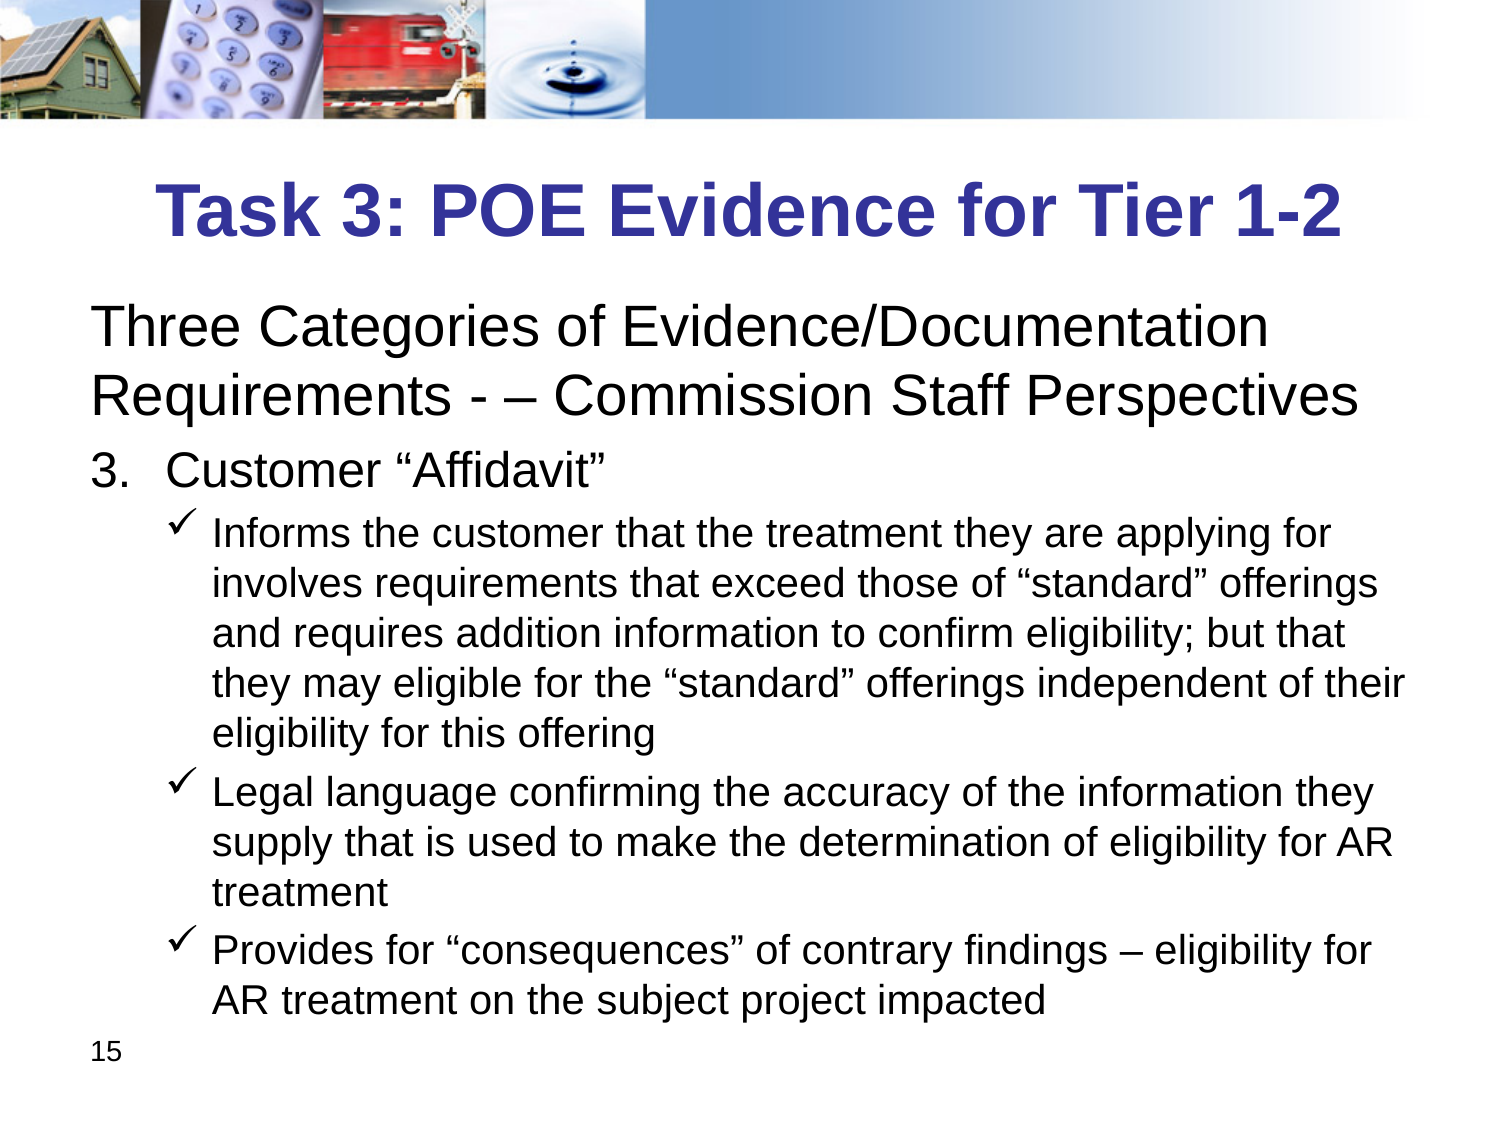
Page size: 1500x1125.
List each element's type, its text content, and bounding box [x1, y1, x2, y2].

list Three Categories of Evidence/Documentation Requirements - – Commission Staff Perspectives Customer “Affidavit” Informs the customer that the treatment they are applying for involves requirements that exceed those of “standard” offerings and requires addition information to confirm eligibility; but that they may eligible for the “standard” offerings independent of their eligibility for this offering Legal language confirming the accuracy of the information they supply that is used to make the determination of eligibility for AR treatment Provides for “consequences” of contrary findings – eligibility for AR treatment on the subject project impacted [75, 280, 1425, 1063]
title Task 3: POE Evidence for Tier 1-2 [75, 125, 1425, 280]
slide_number 15 [74, 1024, 351, 1103]
picture [0, 0, 1500, 1125]
